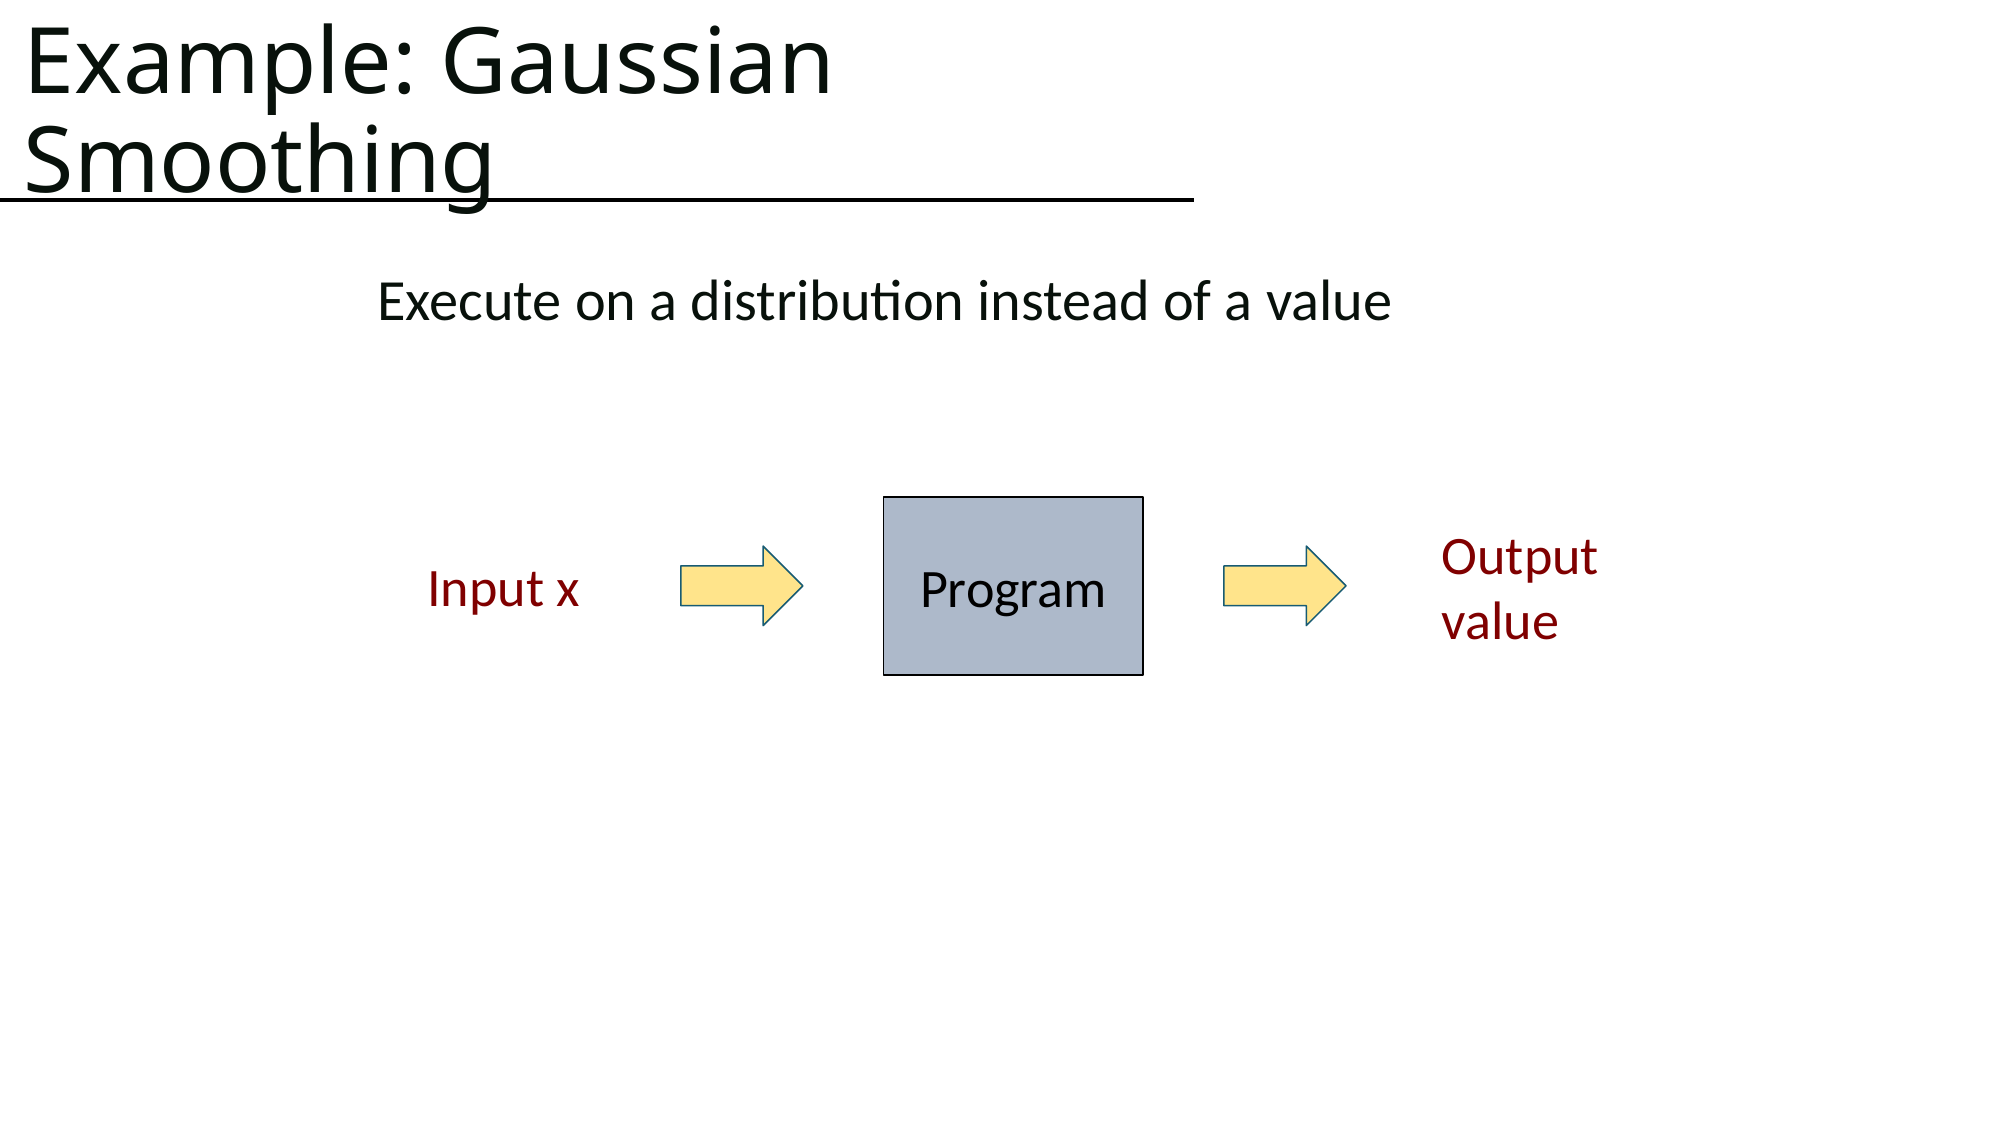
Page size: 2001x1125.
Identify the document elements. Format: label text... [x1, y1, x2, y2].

list Execute on a distribution instead of a value [324, 262, 1675, 1100]
title Example: Gaussian Smoothing [8, 4, 1136, 223]
